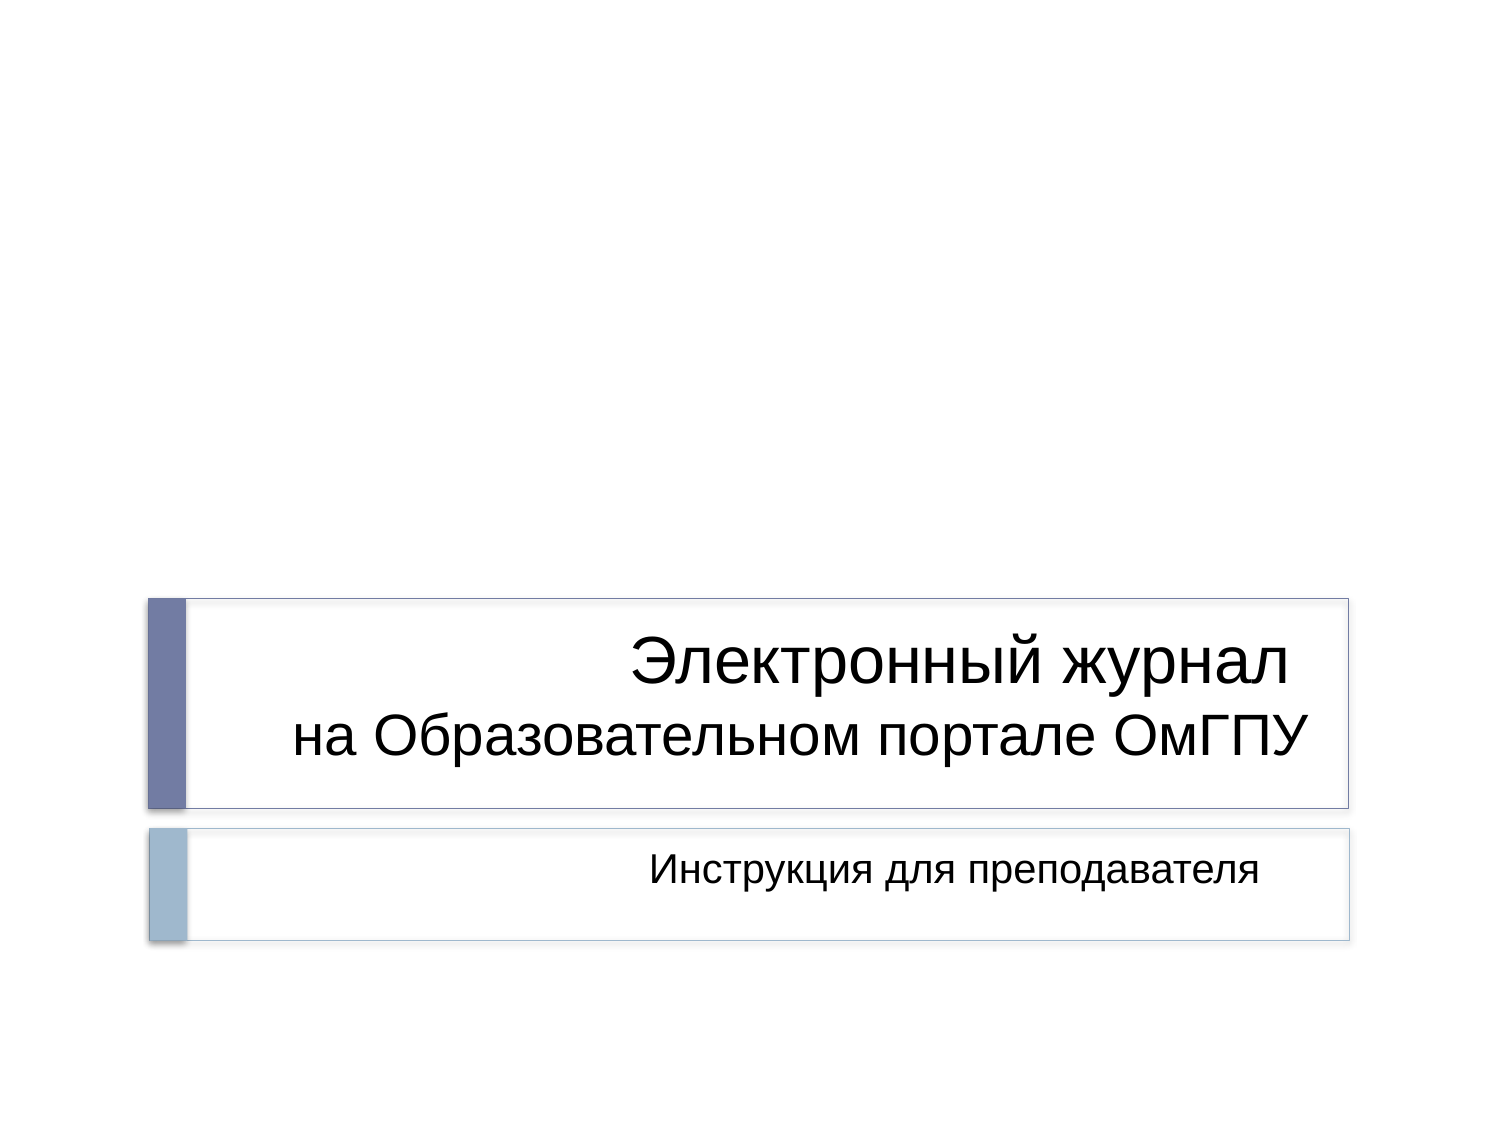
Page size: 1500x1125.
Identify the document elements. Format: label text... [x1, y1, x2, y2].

title Электронный журнал на Образовательном портале ОмГПУ [199, 609, 1325, 772]
subtitle Инструкция для преподавателя [225, 834, 1275, 997]
